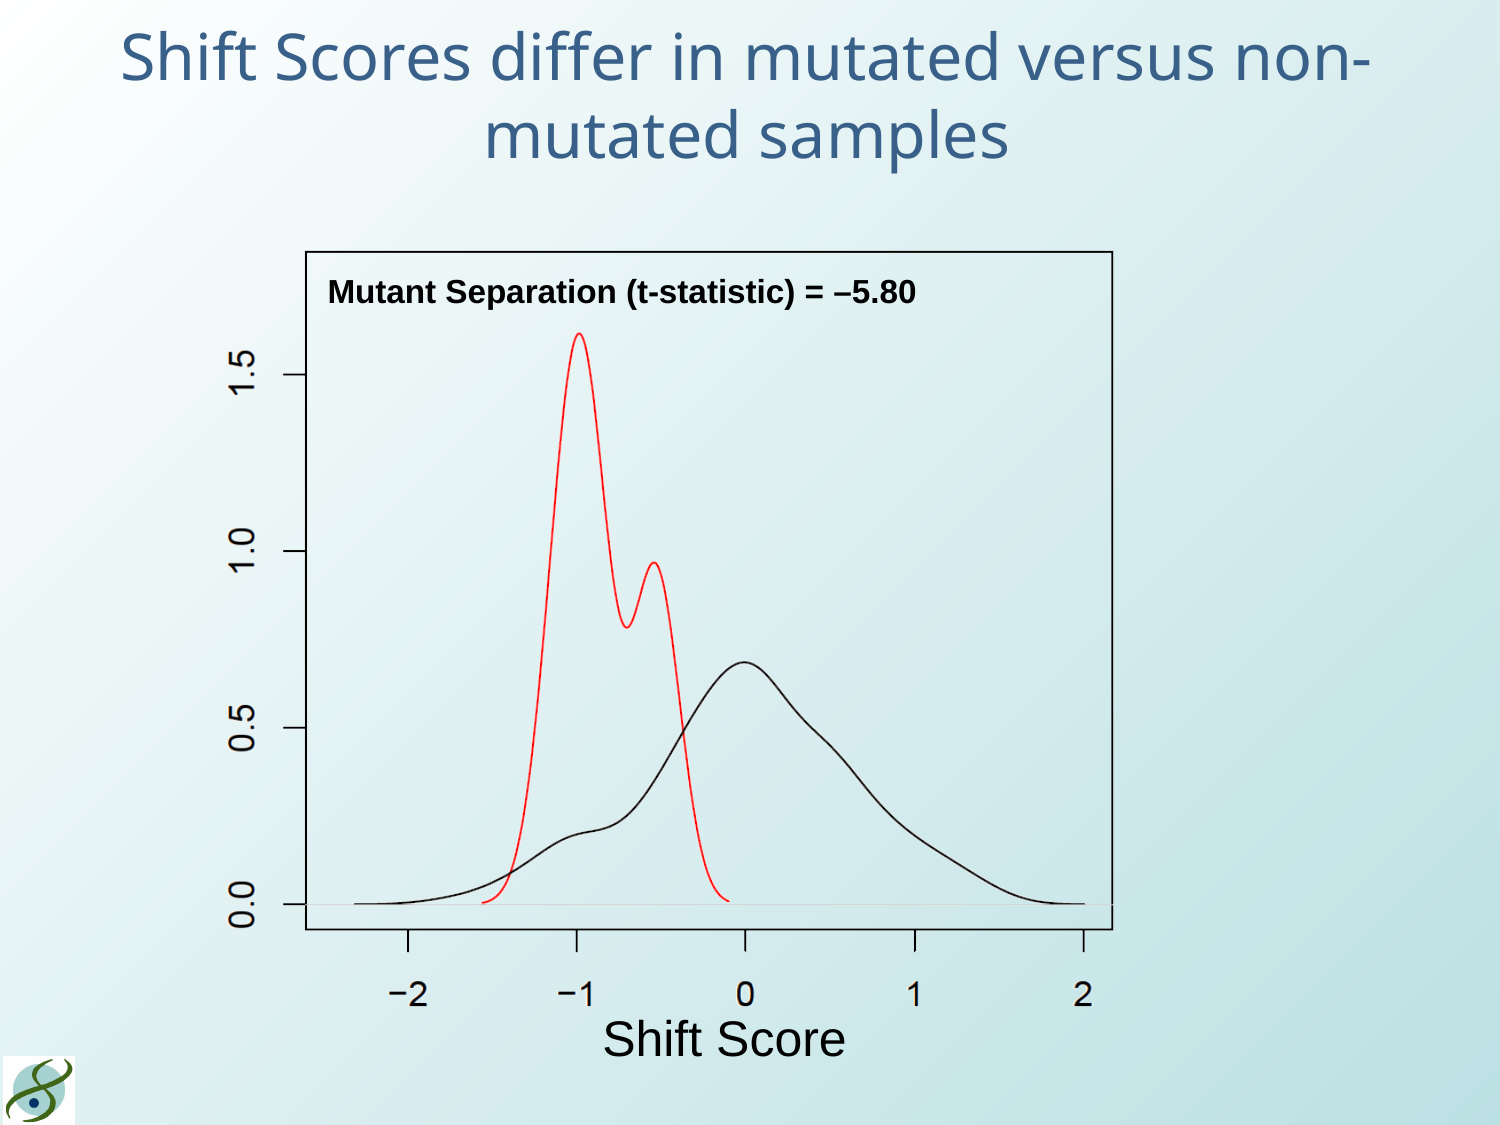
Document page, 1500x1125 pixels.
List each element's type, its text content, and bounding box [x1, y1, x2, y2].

text_box Shift Score [587, 1029, 900, 1075]
picture [3, 1056, 75, 1125]
title Shift Scores differ in mutated versus non-mutated samples [74, 0, 1426, 188]
picture [212, 237, 1126, 1020]
